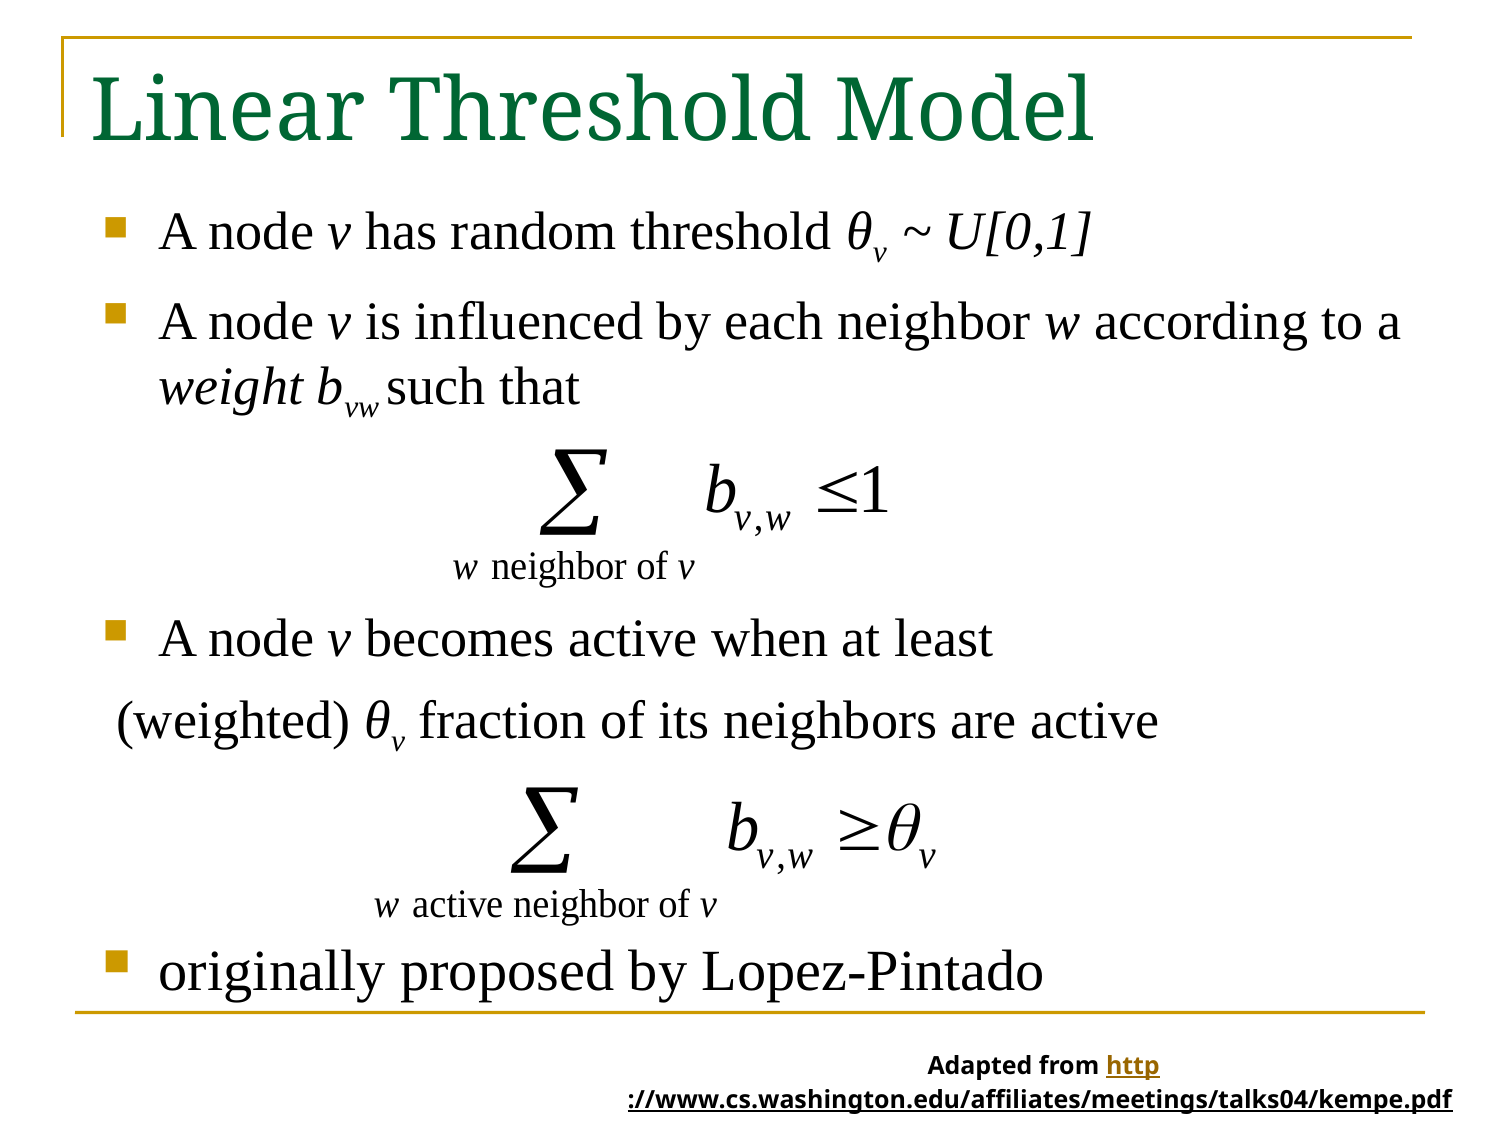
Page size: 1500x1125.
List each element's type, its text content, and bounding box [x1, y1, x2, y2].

list A node v has random threshold θv ~ U[0,1] A node v is influenced by each neighbor w according to a weight bvw such that A node v becomes active when at least (weighted) θv fraction of its neighbors are active originally proposed by Lopez-Pintado [87, 187, 1447, 938]
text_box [441, 437, 897, 601]
title Linear Threshold Model [75, 45, 1425, 233]
text_box Adapted from http://www.cs.washington.edu/affiliates/meetings/talks04/kempe.pdf [587, 1042, 1500, 1125]
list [362, 774, 951, 938]
